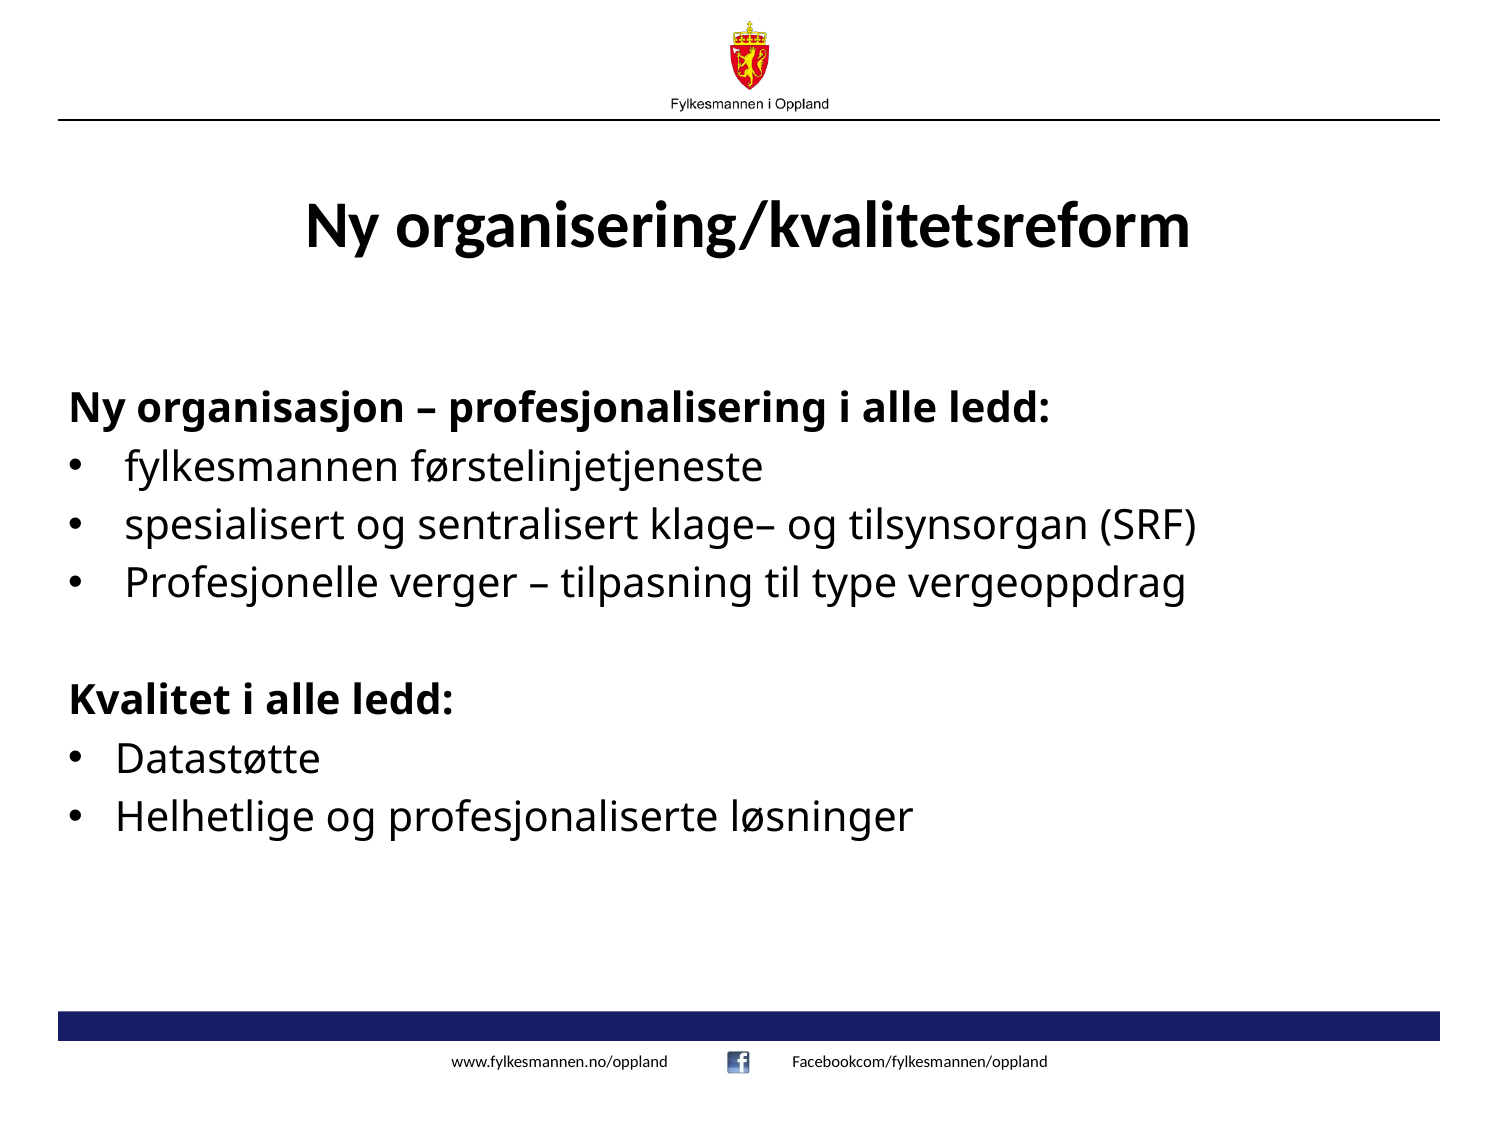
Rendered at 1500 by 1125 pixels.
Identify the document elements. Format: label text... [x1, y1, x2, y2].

list Ny organisasjon – profesjonalisering i alle ledd: fylkesmannen førstelinjetjeneste spesialisert og sentralisert klage– og tilsynsorgan (SRF) Profesjonelle verger – tilpasning til type vergeoppdrag Kvalitet i alle ledd: Datastøtte Helhetlige og profesjonaliserte løsninger [53, 373, 1435, 1059]
picture [670, 21, 829, 113]
picture [726, 1059, 750, 1074]
title Ny organisering/kvalitetsreform [57, 127, 1440, 315]
